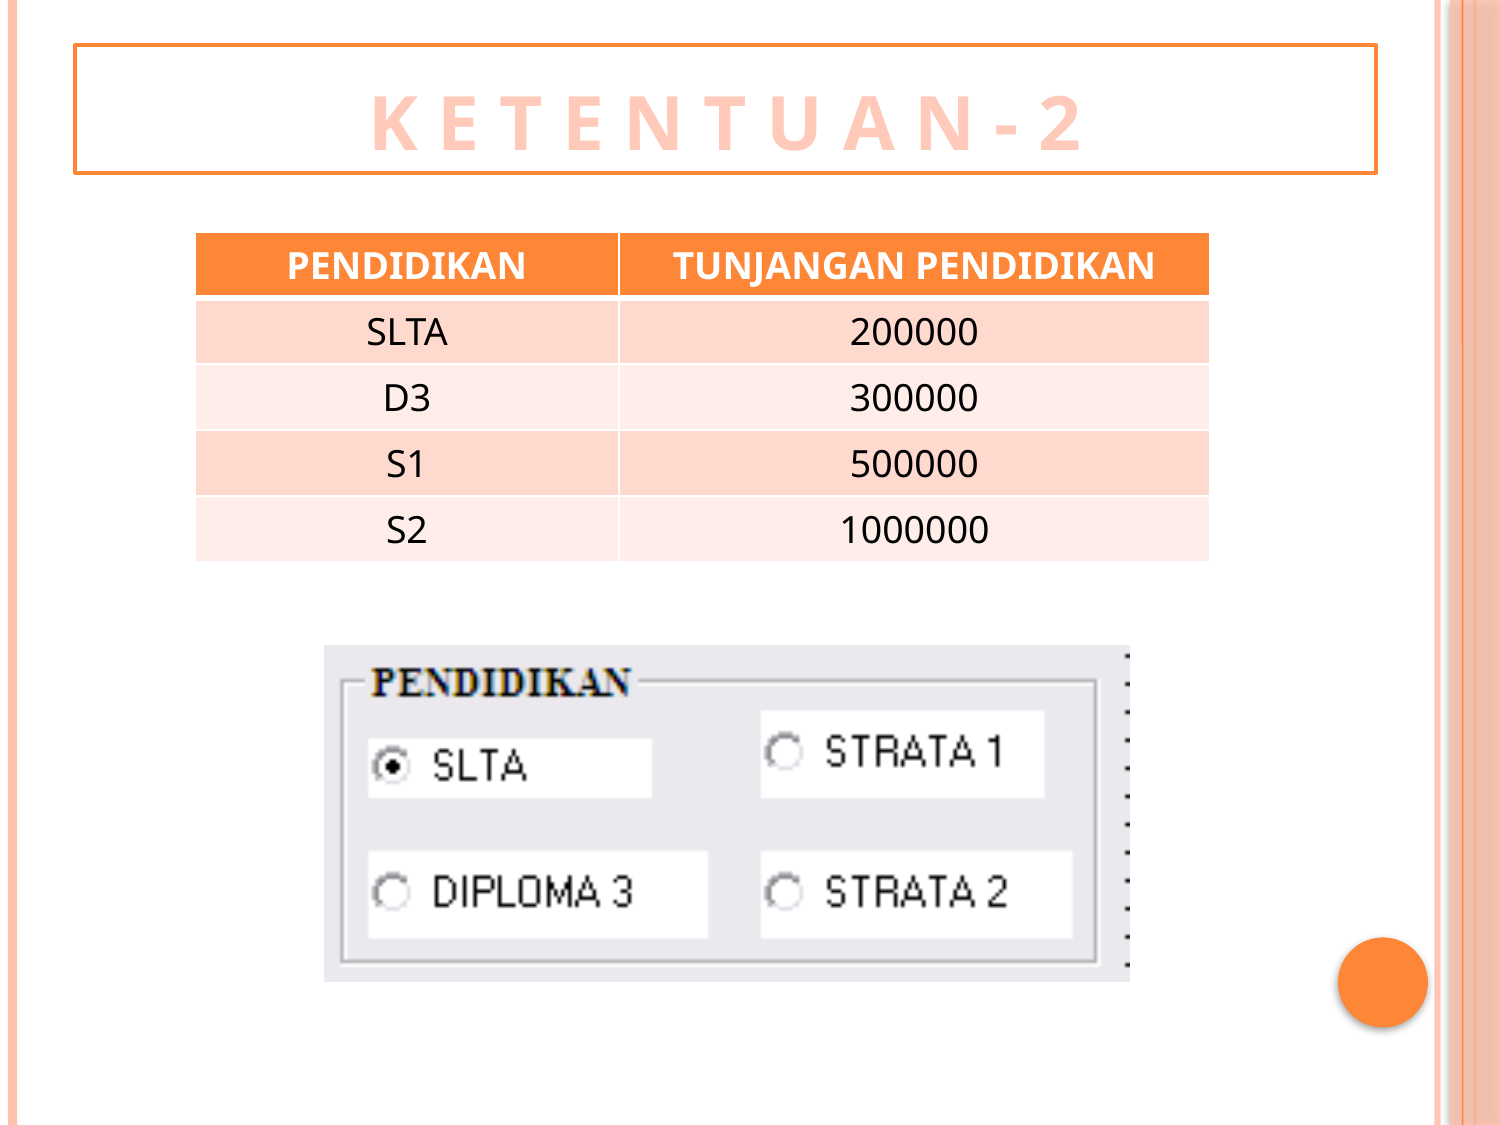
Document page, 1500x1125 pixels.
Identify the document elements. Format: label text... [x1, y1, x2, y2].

picture [324, 644, 1131, 982]
table_cell 300000 [620, 365, 1209, 429]
table_cell SLTA [196, 301, 618, 363]
table_cell 1000000 [620, 497, 1209, 561]
table_cell S1 [196, 431, 618, 495]
table_header PENDIDIKAN [196, 233, 618, 295]
table_cell 500000 [620, 431, 1209, 495]
table_cell D3 [196, 365, 618, 429]
title K E T E N T U A N - 2 [73, 43, 1378, 175]
table_cell S2 [196, 497, 618, 561]
table_header TUNJANGAN PENDIDIKAN [620, 233, 1209, 295]
table_cell 200000 [620, 301, 1209, 363]
